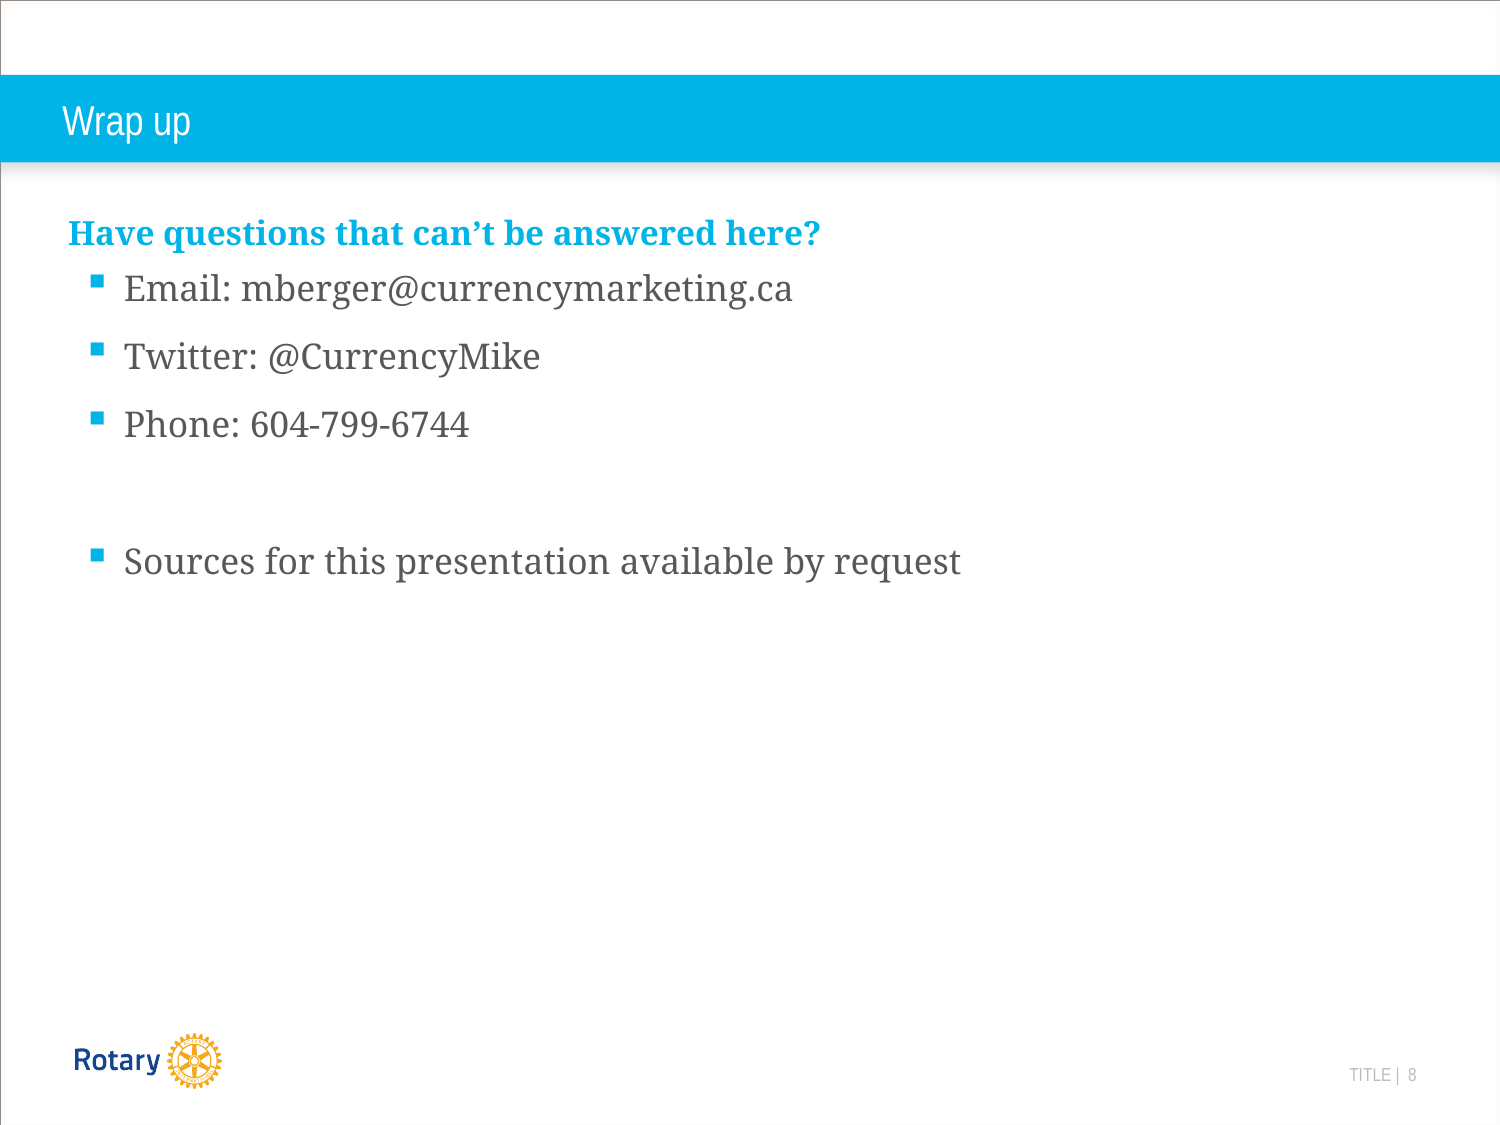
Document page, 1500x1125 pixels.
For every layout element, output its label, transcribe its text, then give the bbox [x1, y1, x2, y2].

picture [75, 1033, 222, 1089]
title Wrap up [62, 75, 1500, 163]
list Have questions that can’t be answered here? Email: mberger@currencymarketing.ca Twitter: @CurrencyMike Phone: 604-799-6744 Sources for this presentation available by request [68, 212, 1438, 938]
